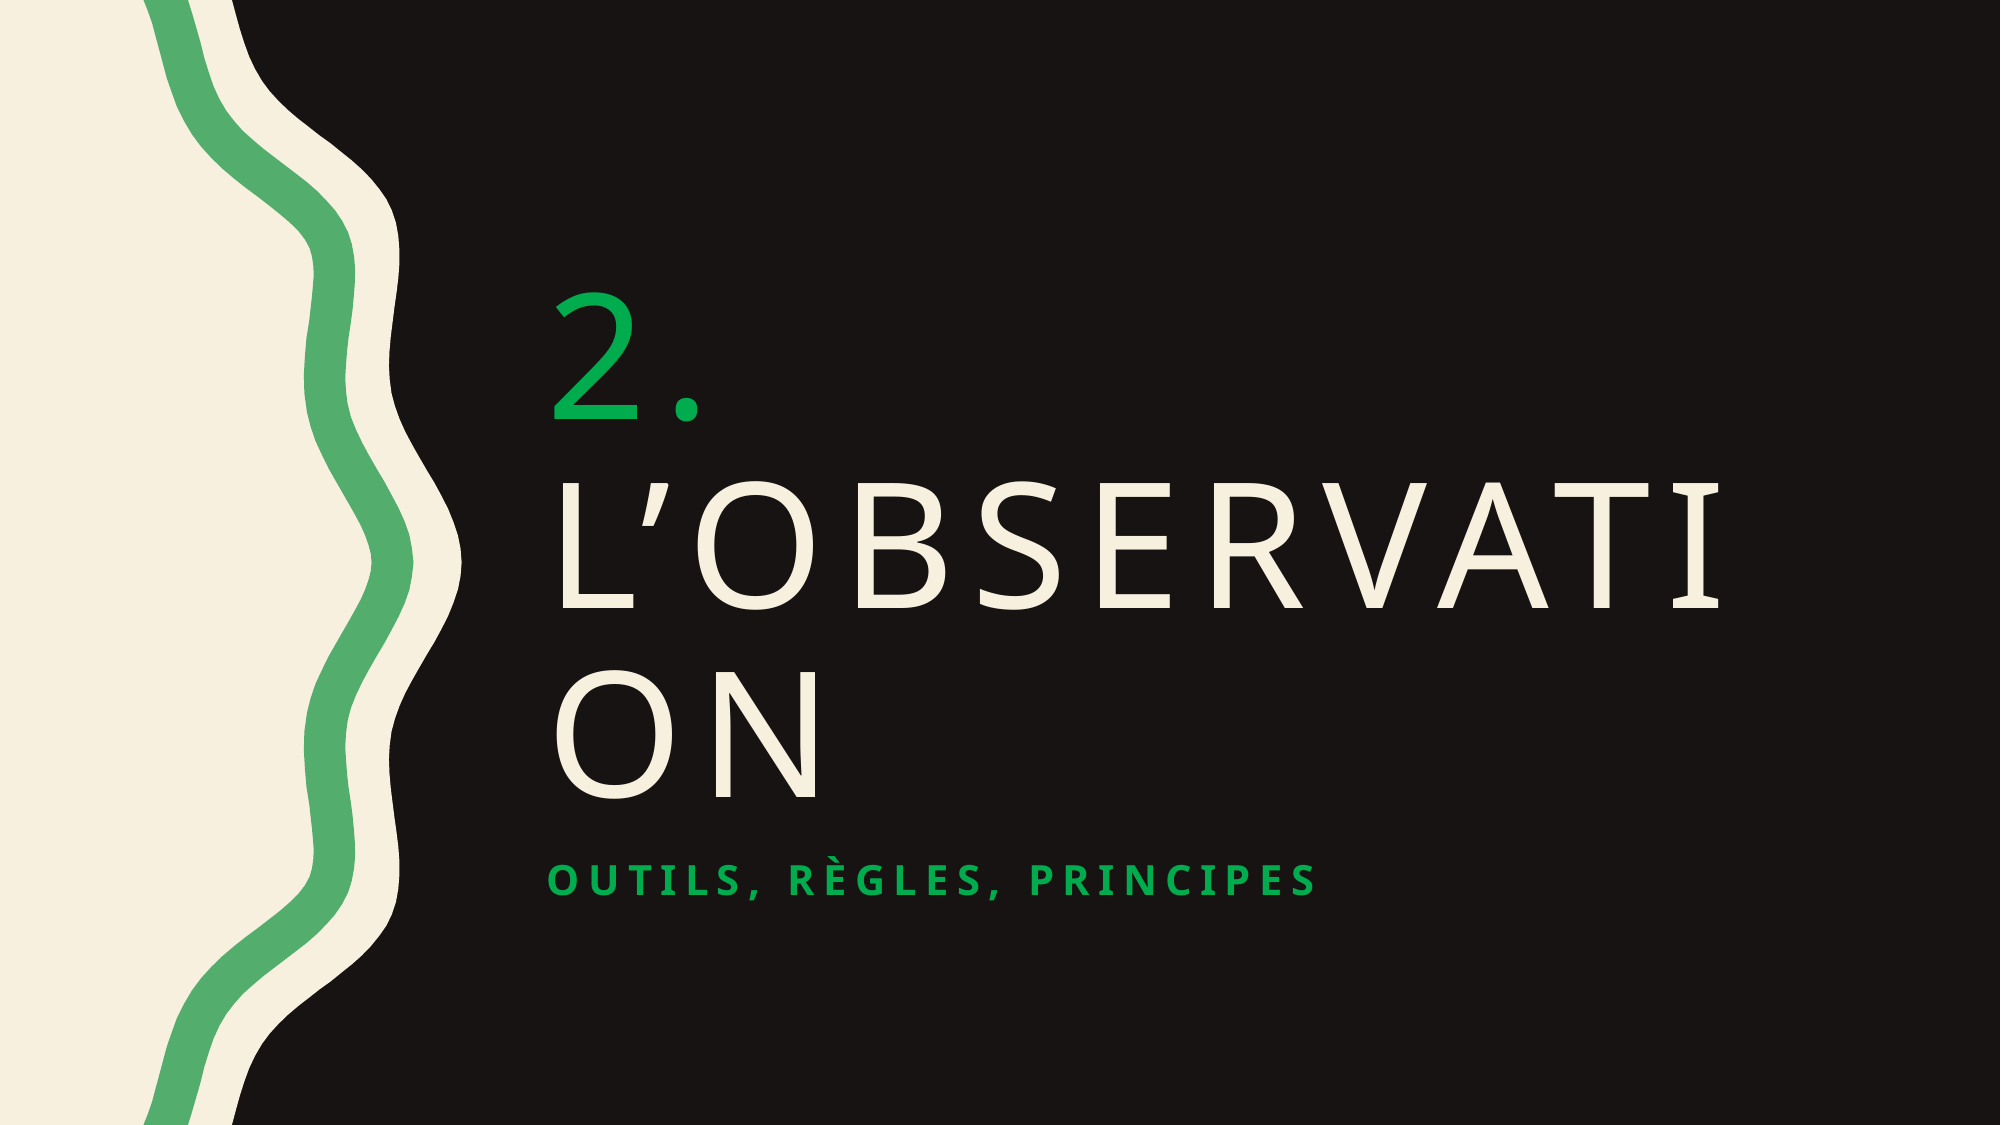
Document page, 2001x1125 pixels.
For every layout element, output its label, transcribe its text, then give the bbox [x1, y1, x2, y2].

list Outils, règles, principes [531, 846, 1684, 1003]
title 2. L’observation [531, 176, 1875, 843]
